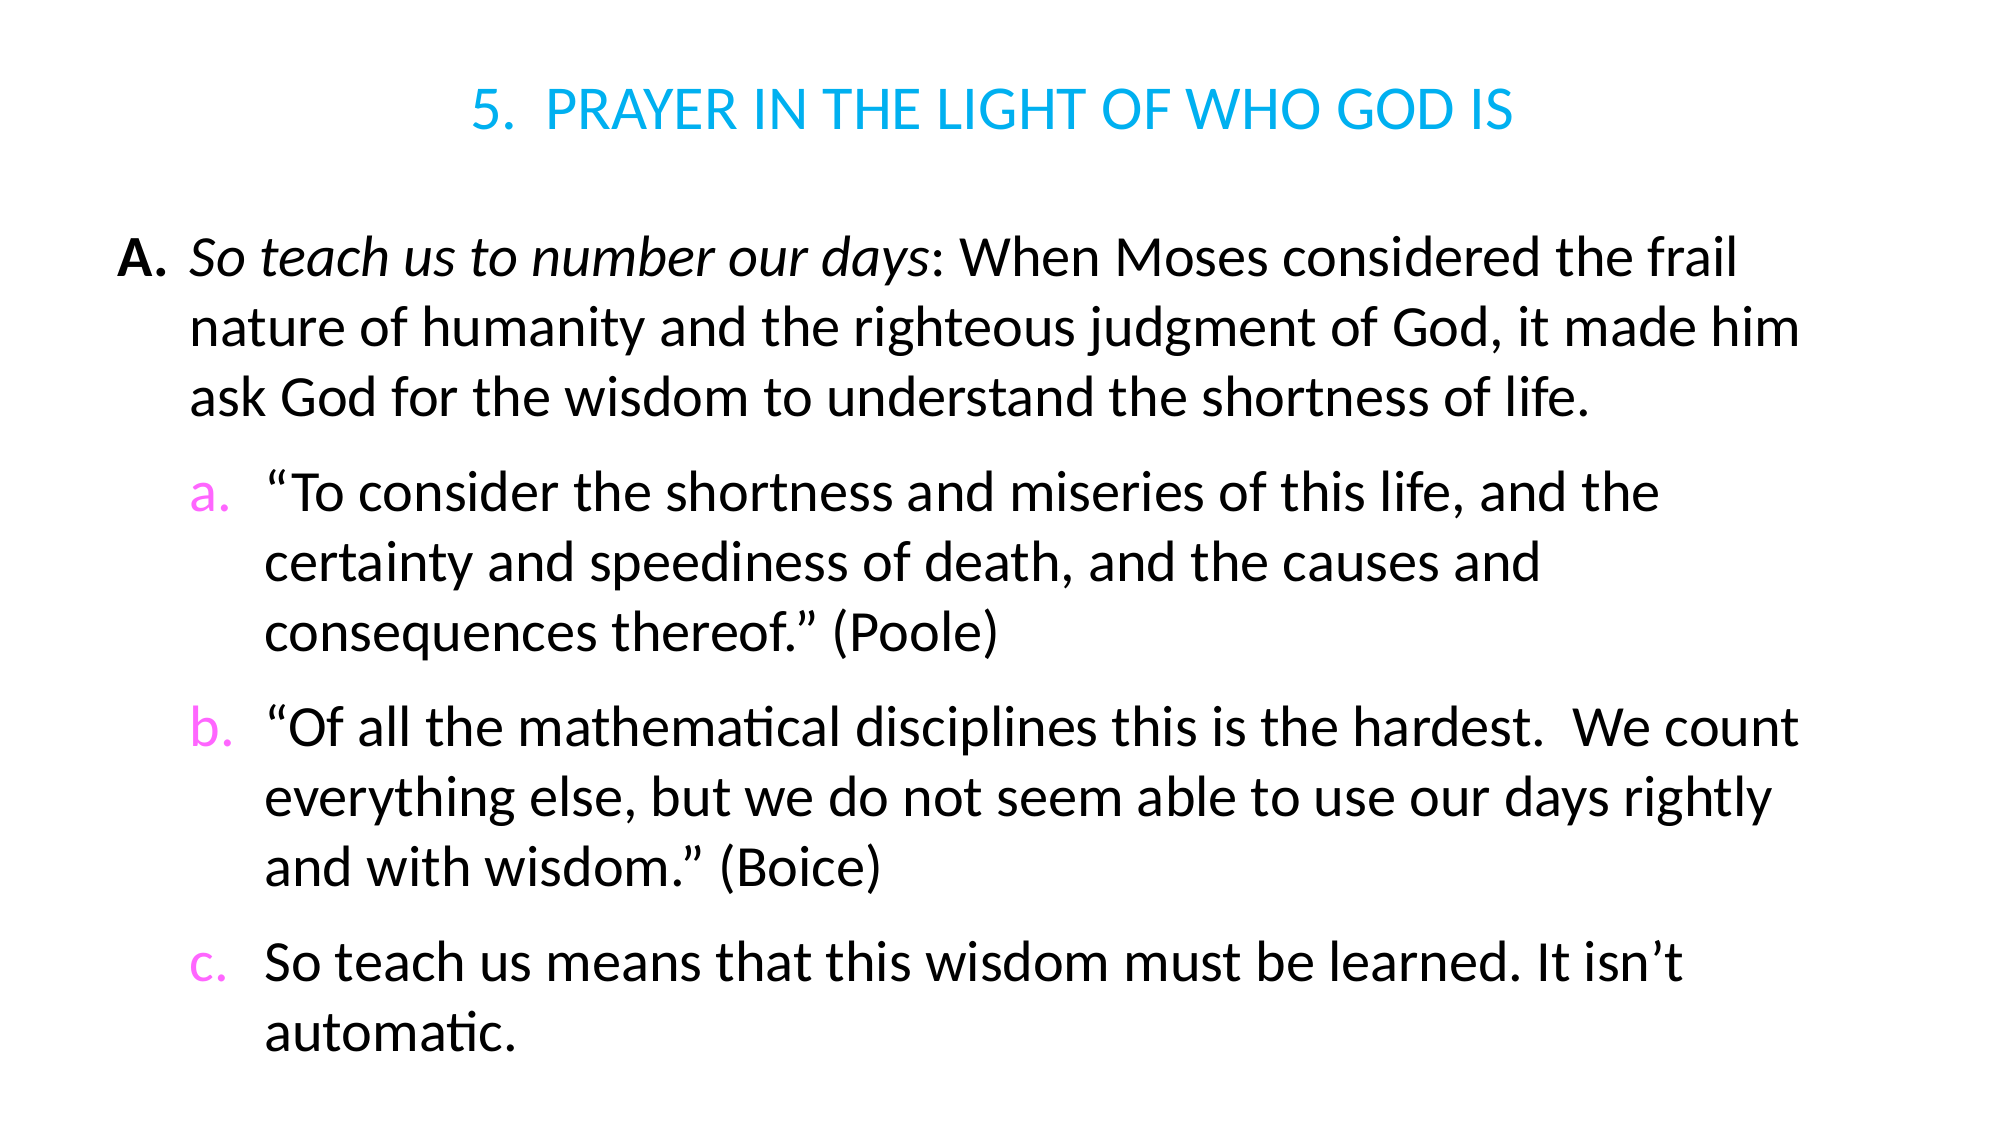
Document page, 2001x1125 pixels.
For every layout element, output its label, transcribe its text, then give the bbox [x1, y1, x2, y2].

title 5. PRAYER IN THE LIGHT OF WHO GOD IS [0, 43, 2000, 176]
list A. So teach us to number our days: When Moses considered the frail nature of humanity and the righteous judgment of God, it made him ask God for the wisdom to understand the shortness of life. a. “To consider the shortness and miseries of this life, and the certainty and speediness of death, and the causes and consequences thereof.” (Poole) b. “Of all the mathematical disciplines this is the hardest. We count everything else, but we do not seem able to use our days rightly and with wisdom.” (Boice) c. So teach us means that this wisdom must be learned. It isn’t automatic. [102, 210, 1828, 1038]
